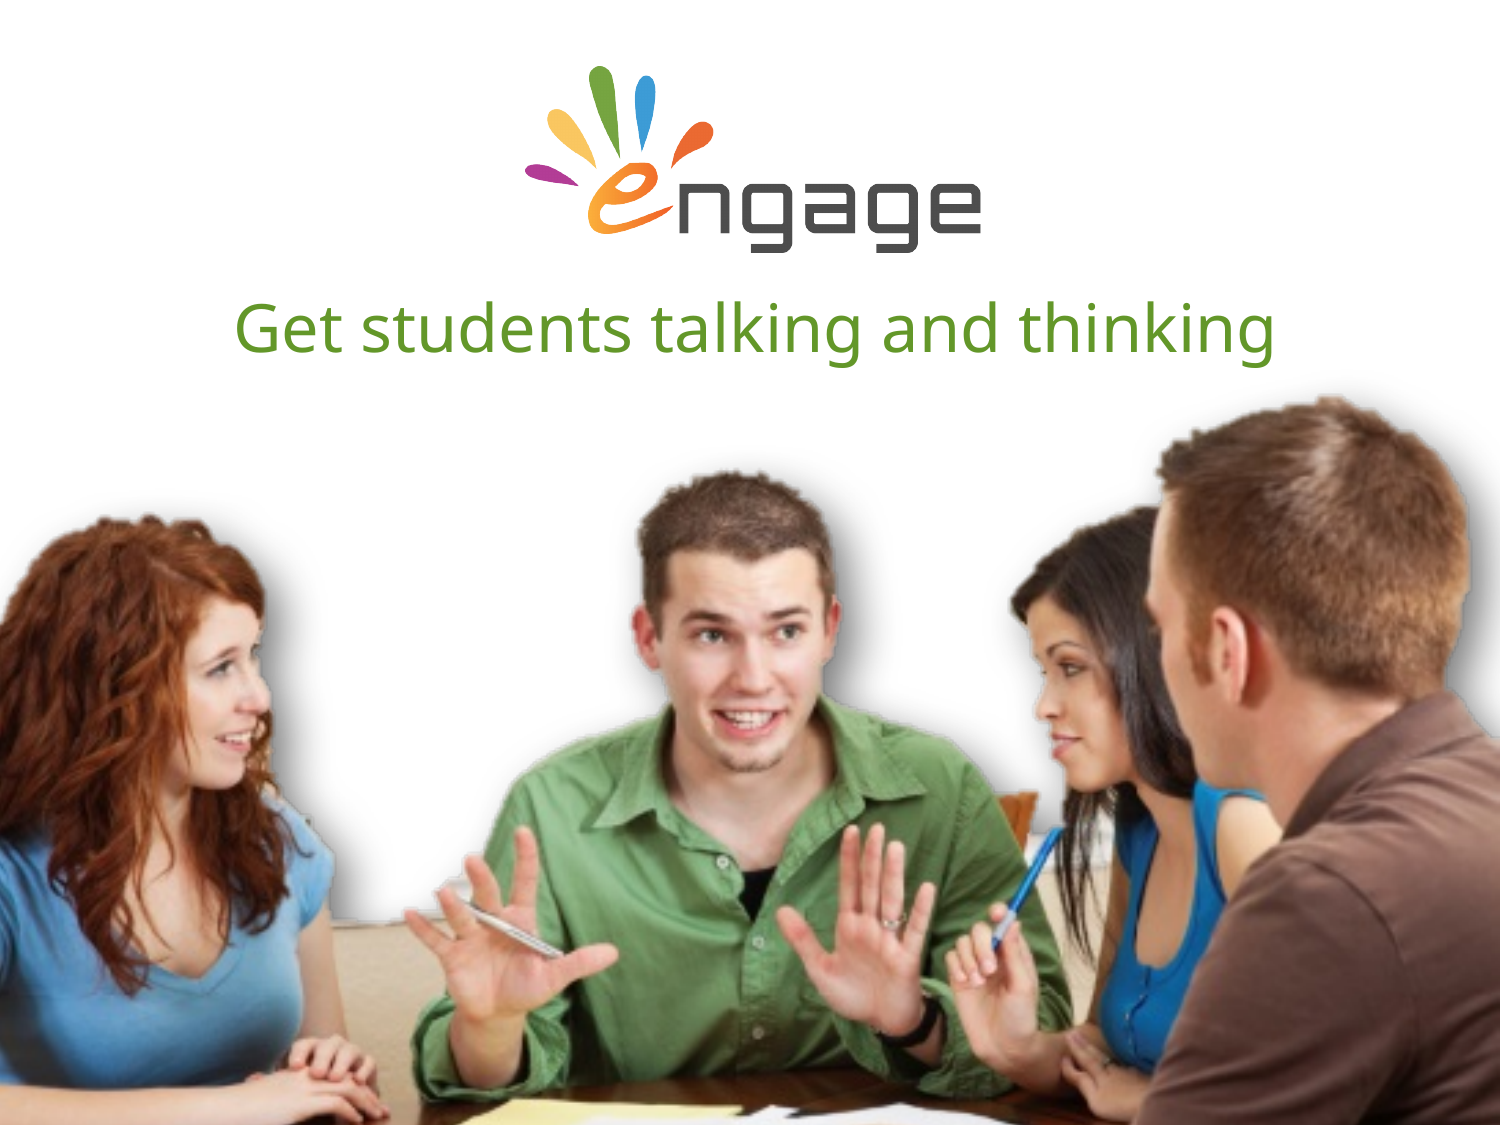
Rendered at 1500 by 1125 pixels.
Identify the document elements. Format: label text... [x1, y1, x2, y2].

picture [0, 362, 1500, 1125]
picture [525, 66, 989, 253]
text_box Get students talking and thinking [218, 278, 1359, 360]
